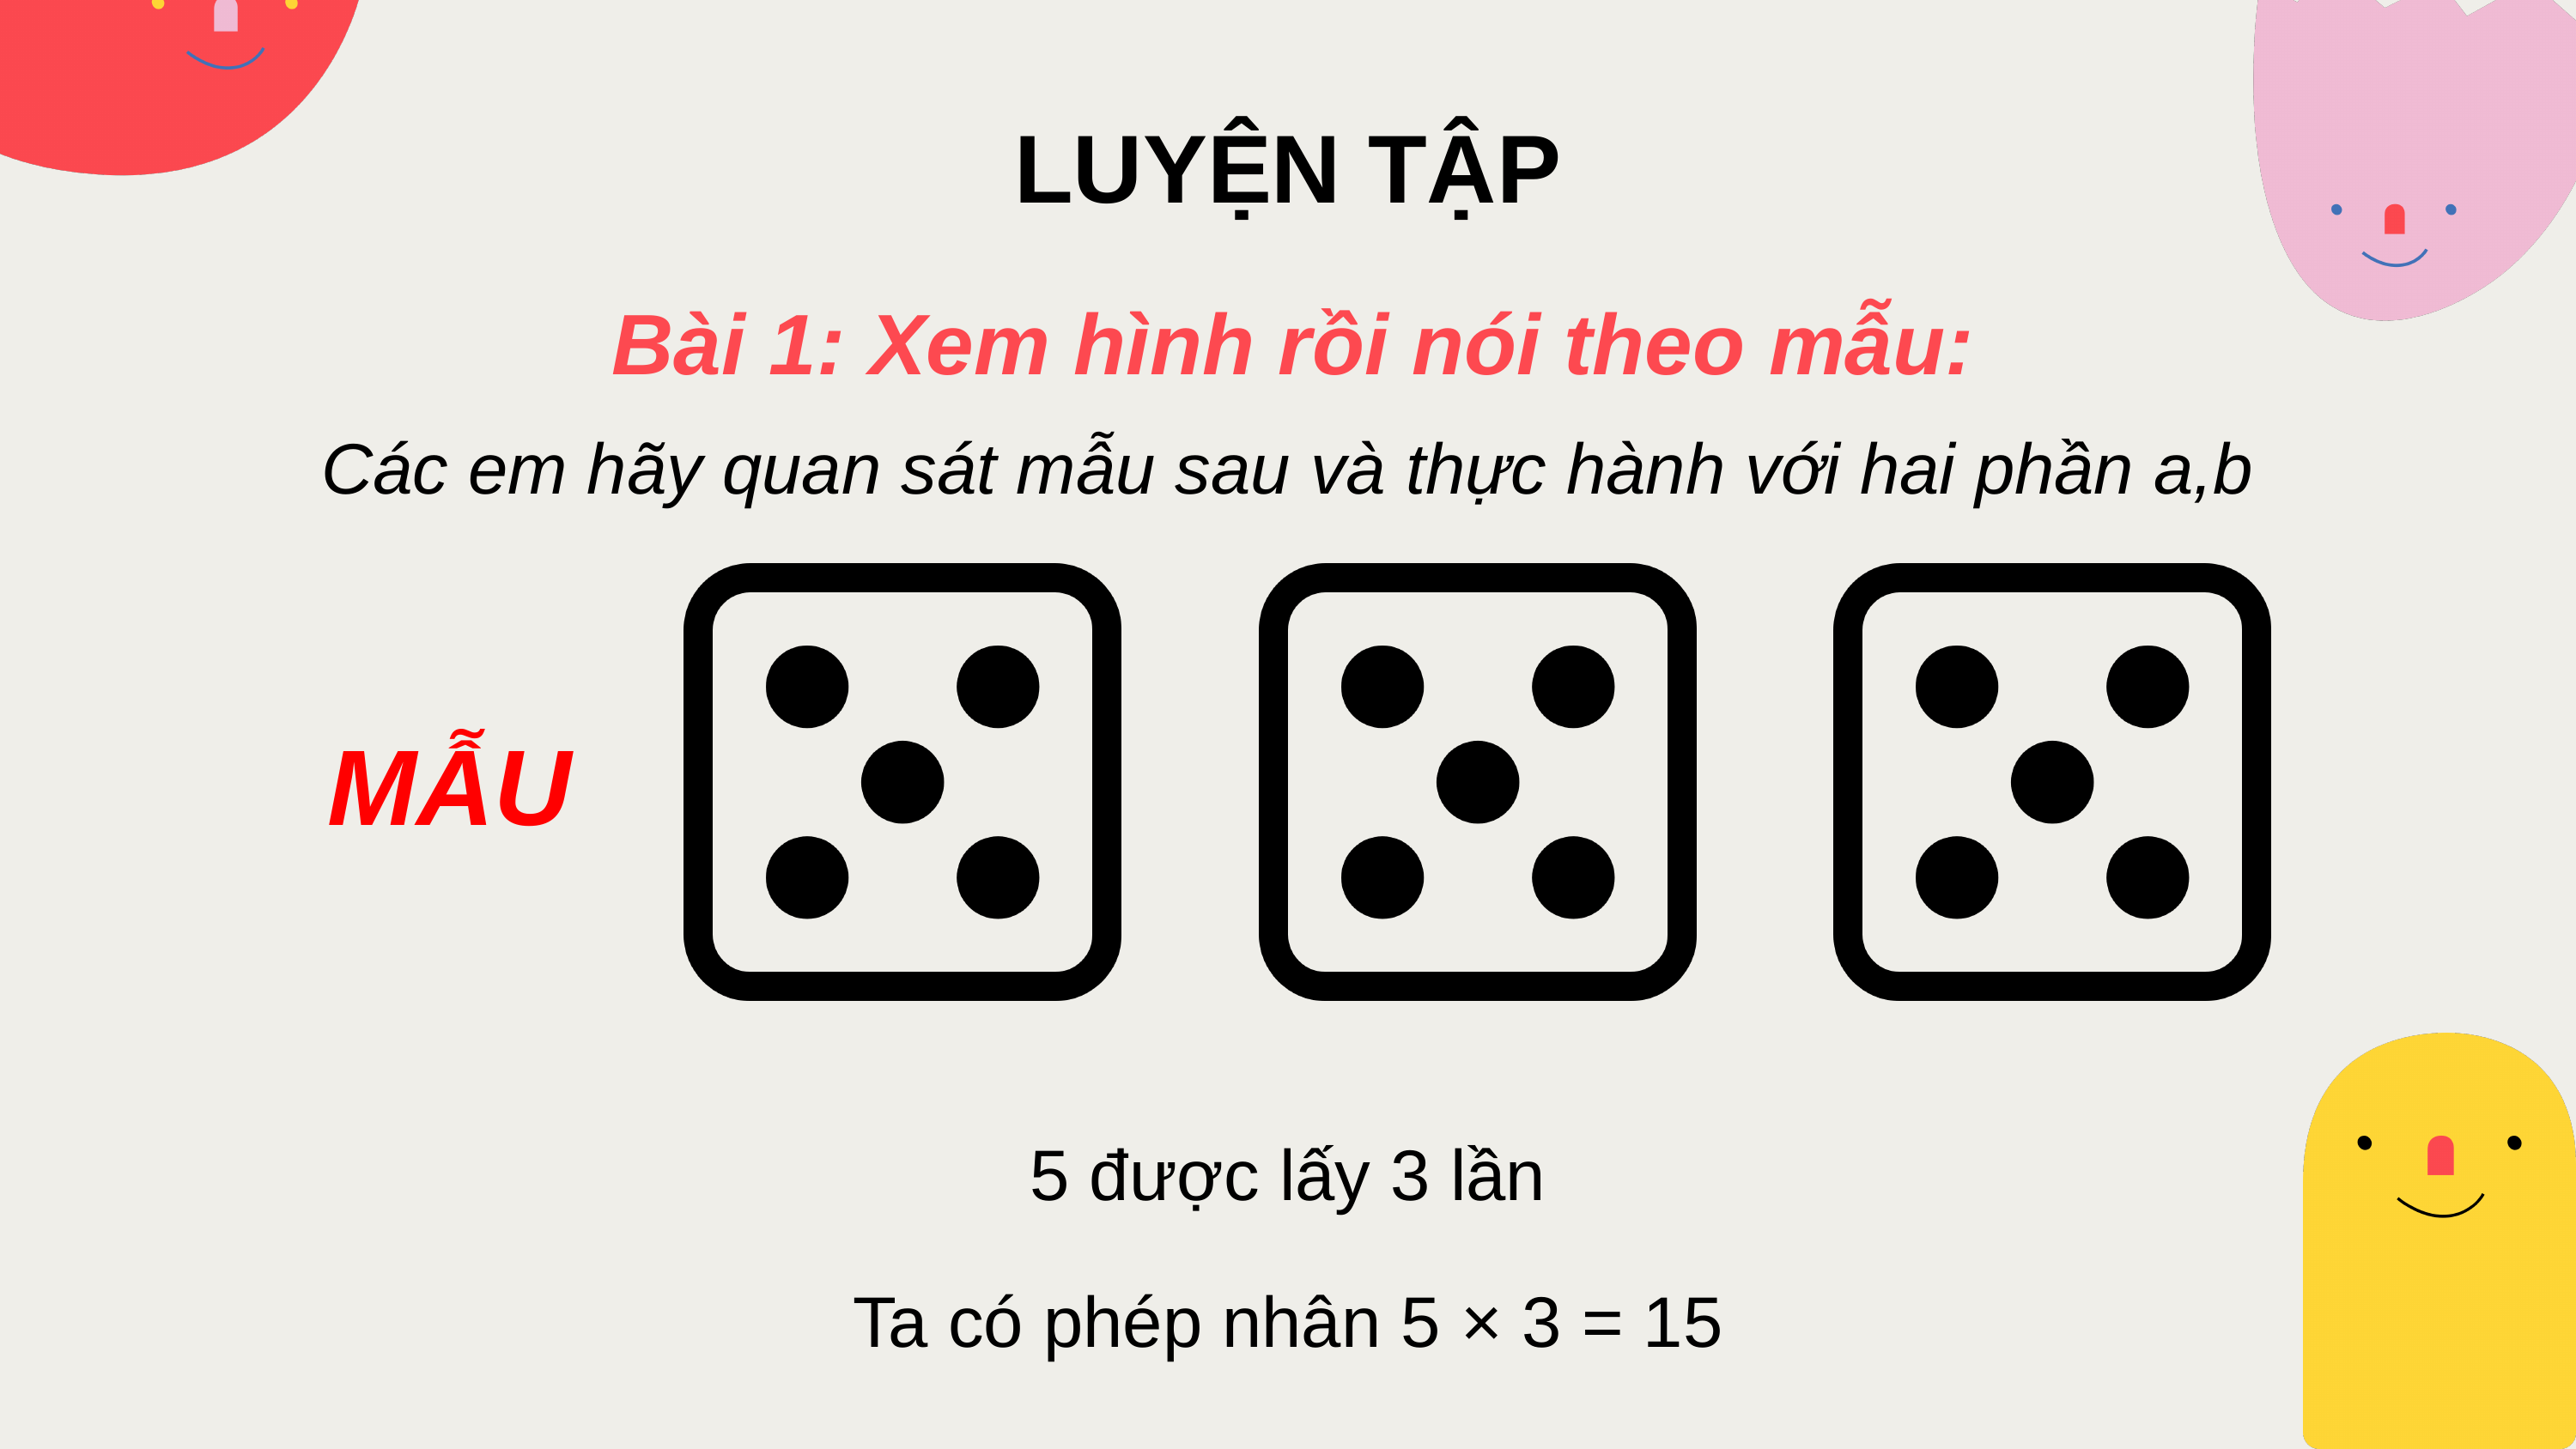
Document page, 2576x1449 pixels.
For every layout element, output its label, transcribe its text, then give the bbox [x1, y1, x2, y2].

text_box 5 được lấy 3 lần Ta có phép nhân 5 × 3 = 15 [620, 1079, 1956, 1368]
text_box Các em hãy quan sát mẫu sau và thực hành với hai phần a,b [282, 373, 2294, 515]
picture [2243, 0, 2576, 367]
picture [0, 0, 361, 197]
picture [2303, 1033, 2576, 1449]
text_box LUYỆN TẬP [716, 106, 1860, 222]
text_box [304, 563, 2271, 1001]
text_box Bài 1: Xem hình rồi nói theo mẫu: [332, 231, 2241, 373]
